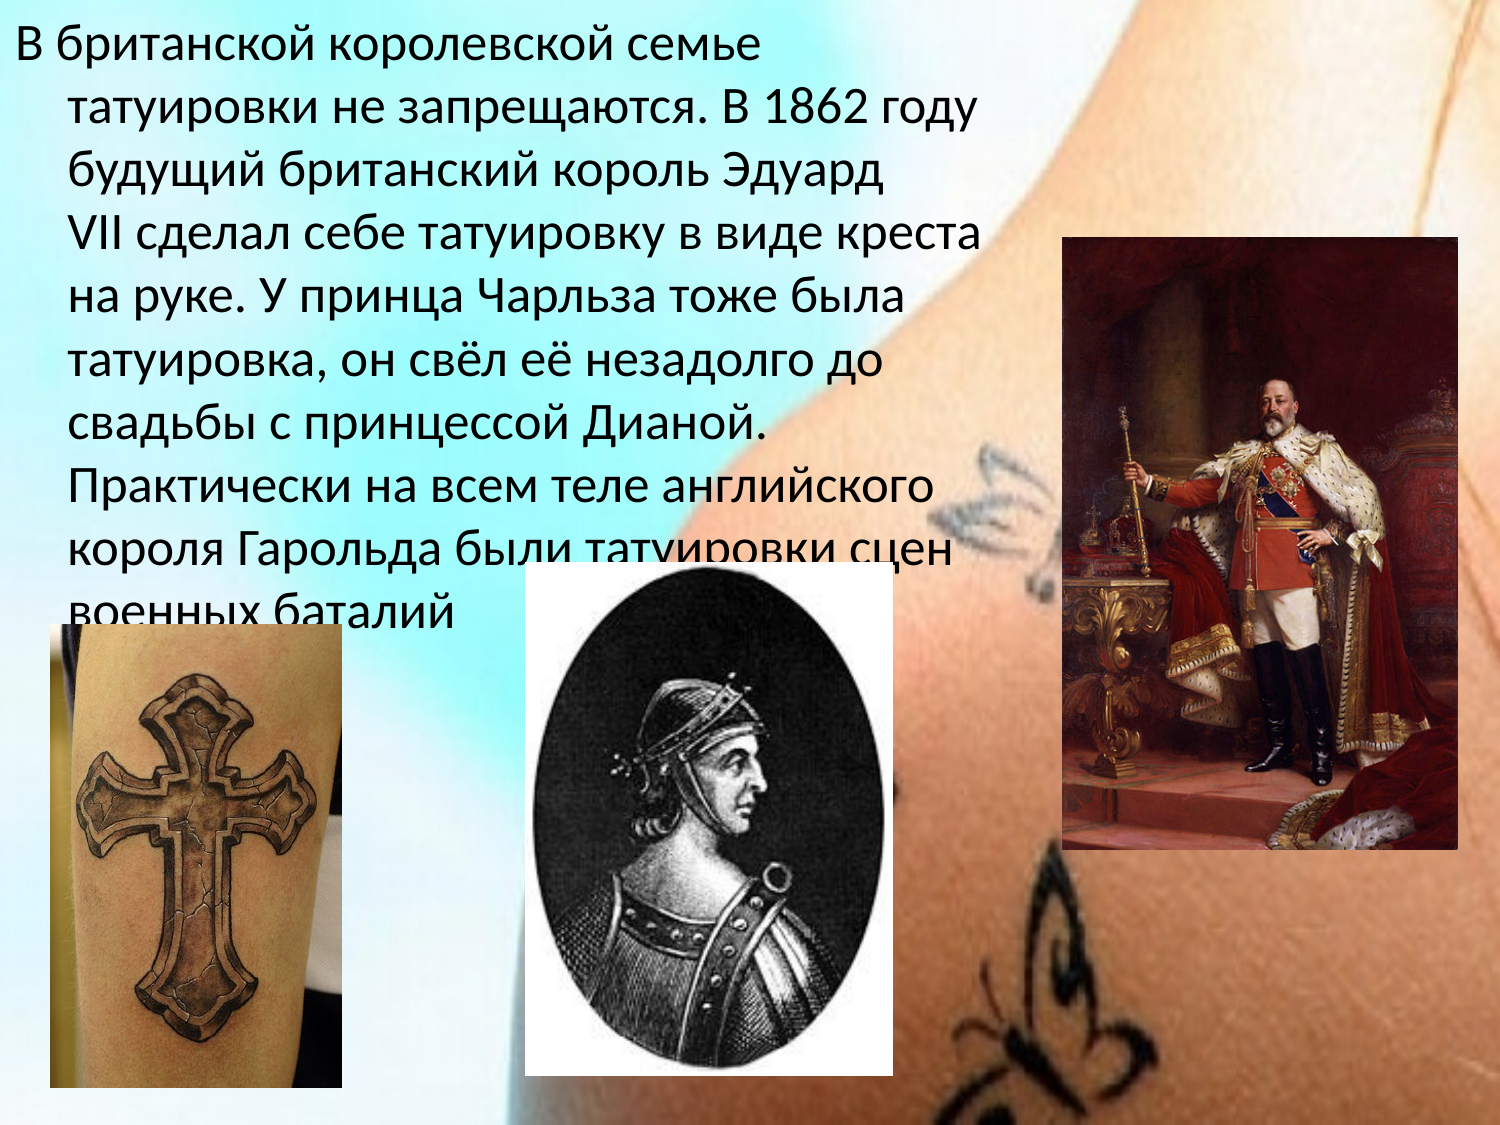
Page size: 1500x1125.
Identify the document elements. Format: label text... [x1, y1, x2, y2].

list В британской королевской семье татуировки не запрещаются. В 1862 году будущий британский король Эдуард VII сделал себе татуировку в виде креста на руке. У принца Чарльза тоже была татуировка, он свёл её незадолго до свадьбы с принцессой Дианой. Практически на всем теле английского короля Гарольда были татуировки сцен военных баталий [0, 0, 1038, 650]
picture [0, 0, 1500, 1125]
